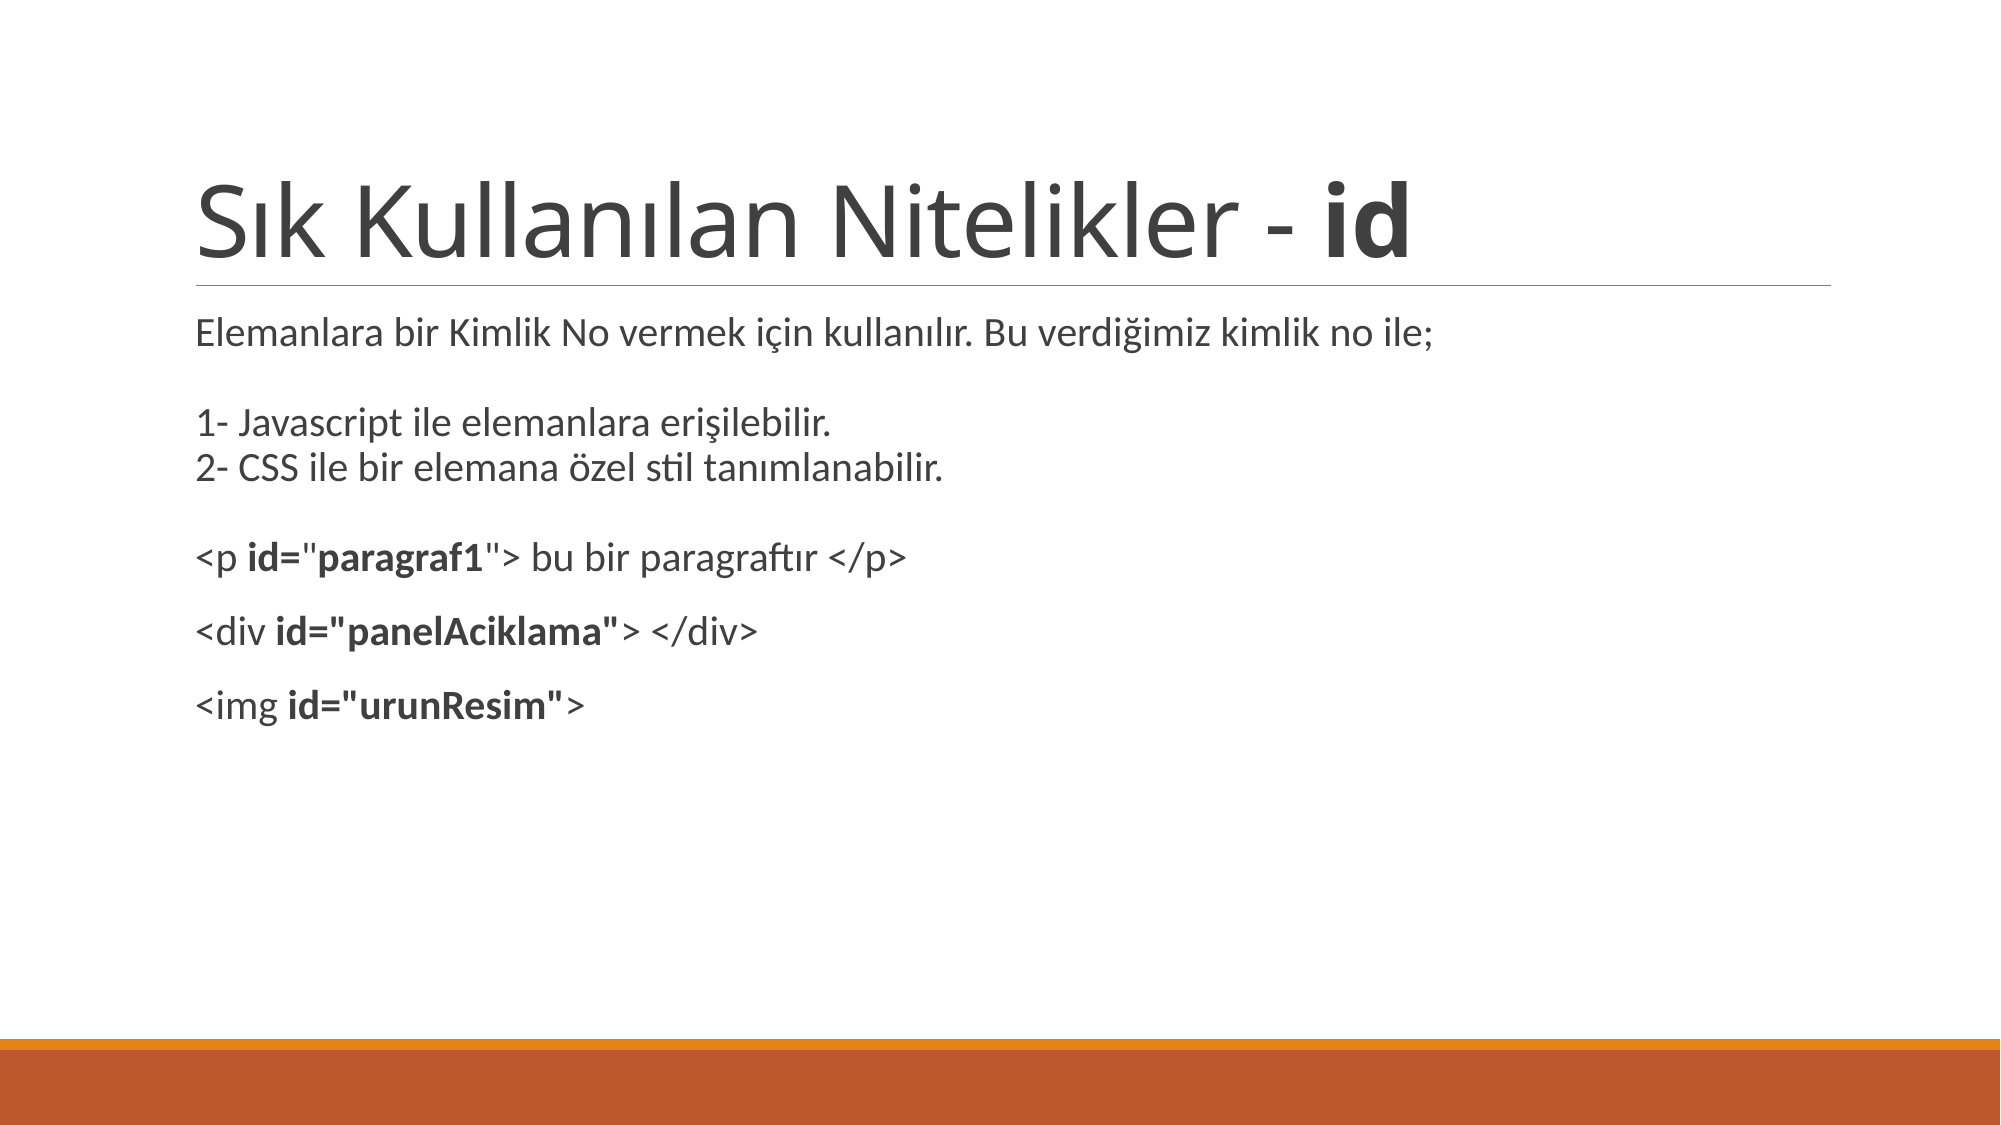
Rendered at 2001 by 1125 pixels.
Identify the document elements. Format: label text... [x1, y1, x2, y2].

list Elemanlara bir Kimlik No vermek için kullanılır. Bu verdiğimiz kimlik no ile; 1- Javascript ile elemanlara erişilebilir. 2- CSS ile bir elemana özel stil tanımlanabilir. <p id="paragraf1"> bu bir paragraftır </p> <div id="panelAciklama"> </div> <img id="urunResim"> [180, 302, 1830, 963]
title Sık Kullanılan Nitelikler - id [180, 47, 1830, 285]
